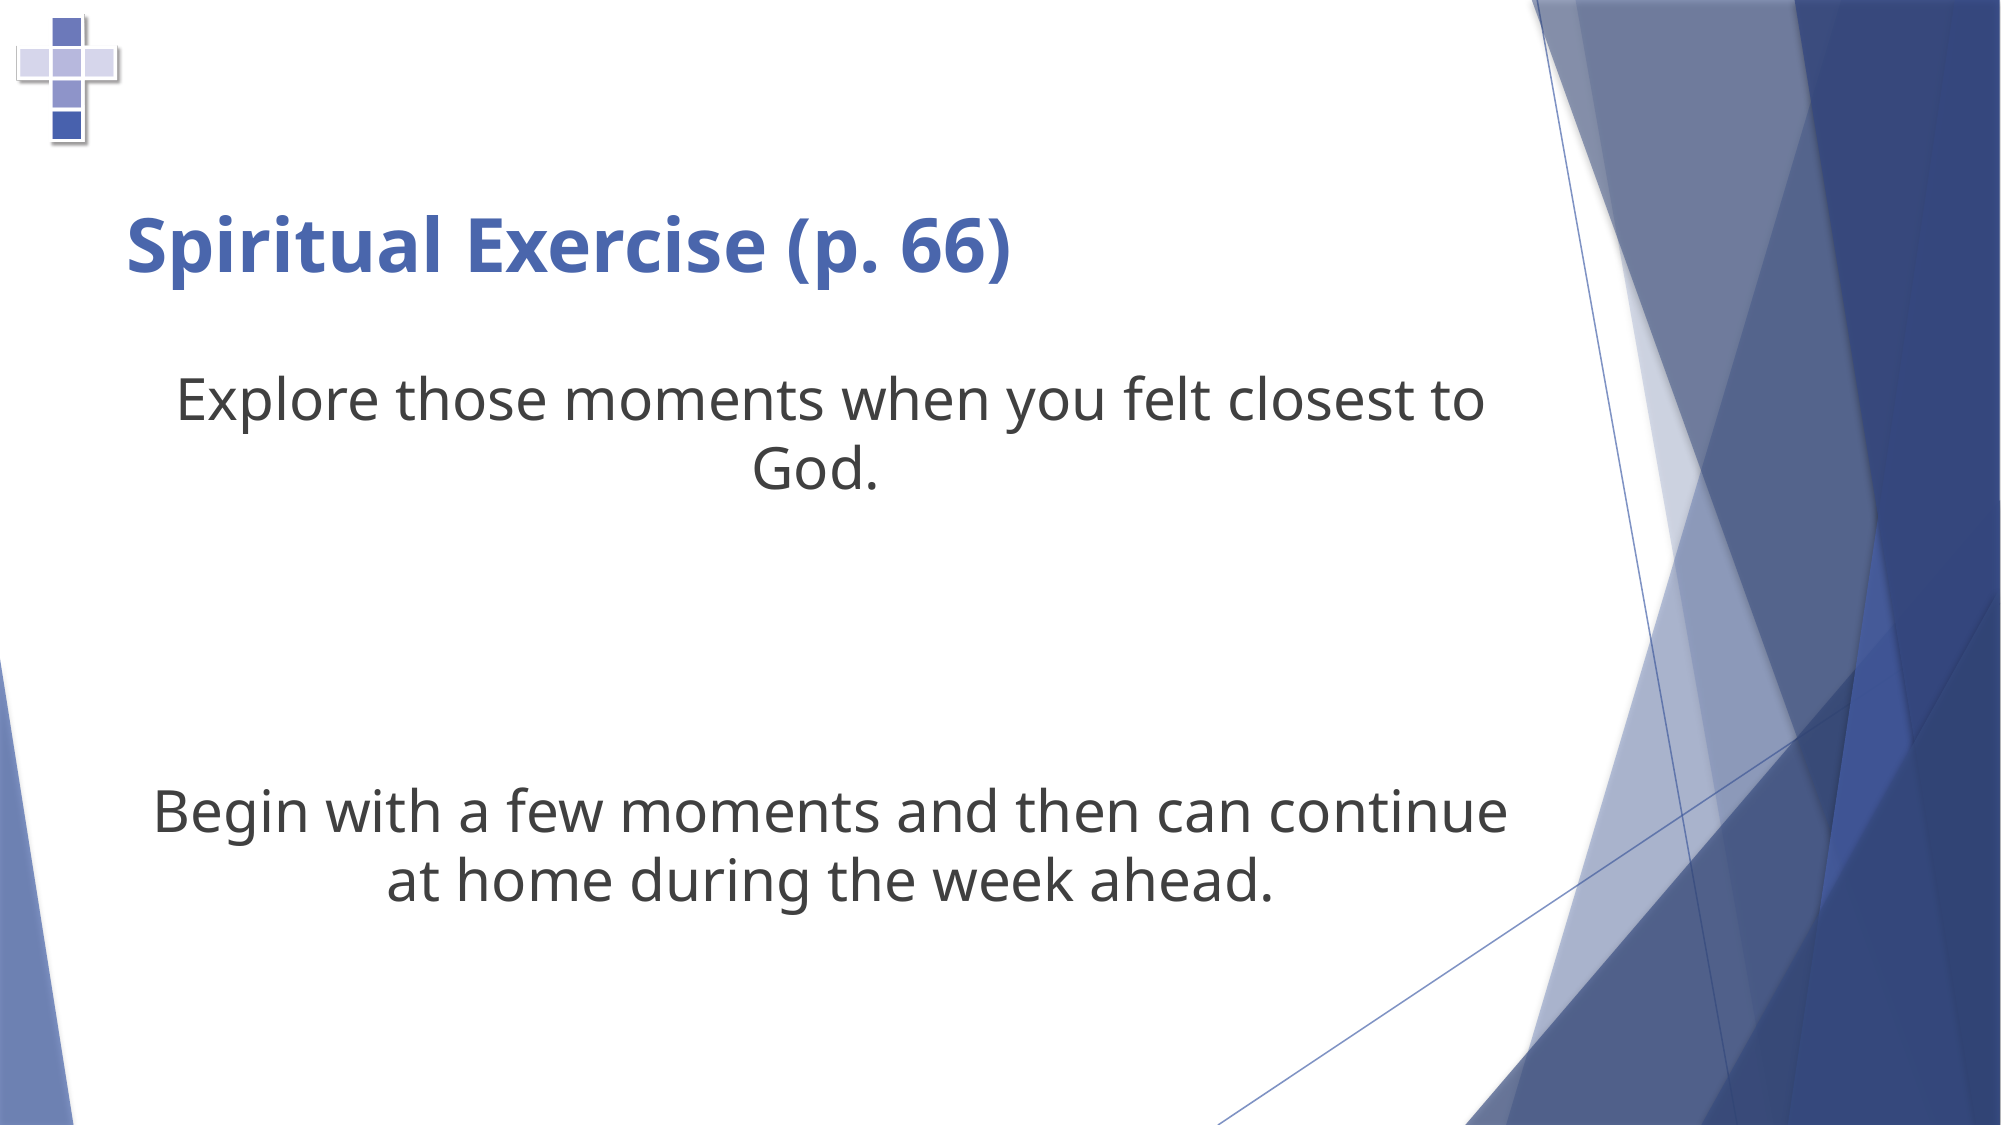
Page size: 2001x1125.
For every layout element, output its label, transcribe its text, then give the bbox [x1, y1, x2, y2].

picture [0, 0, 155, 182]
list Explore those moments when you felt closest to God. Begin with a few moments and then can continue at home during the week ahead. [111, 354, 1552, 992]
title Spiritual Exercise (p. 66) [111, 99, 1522, 317]
